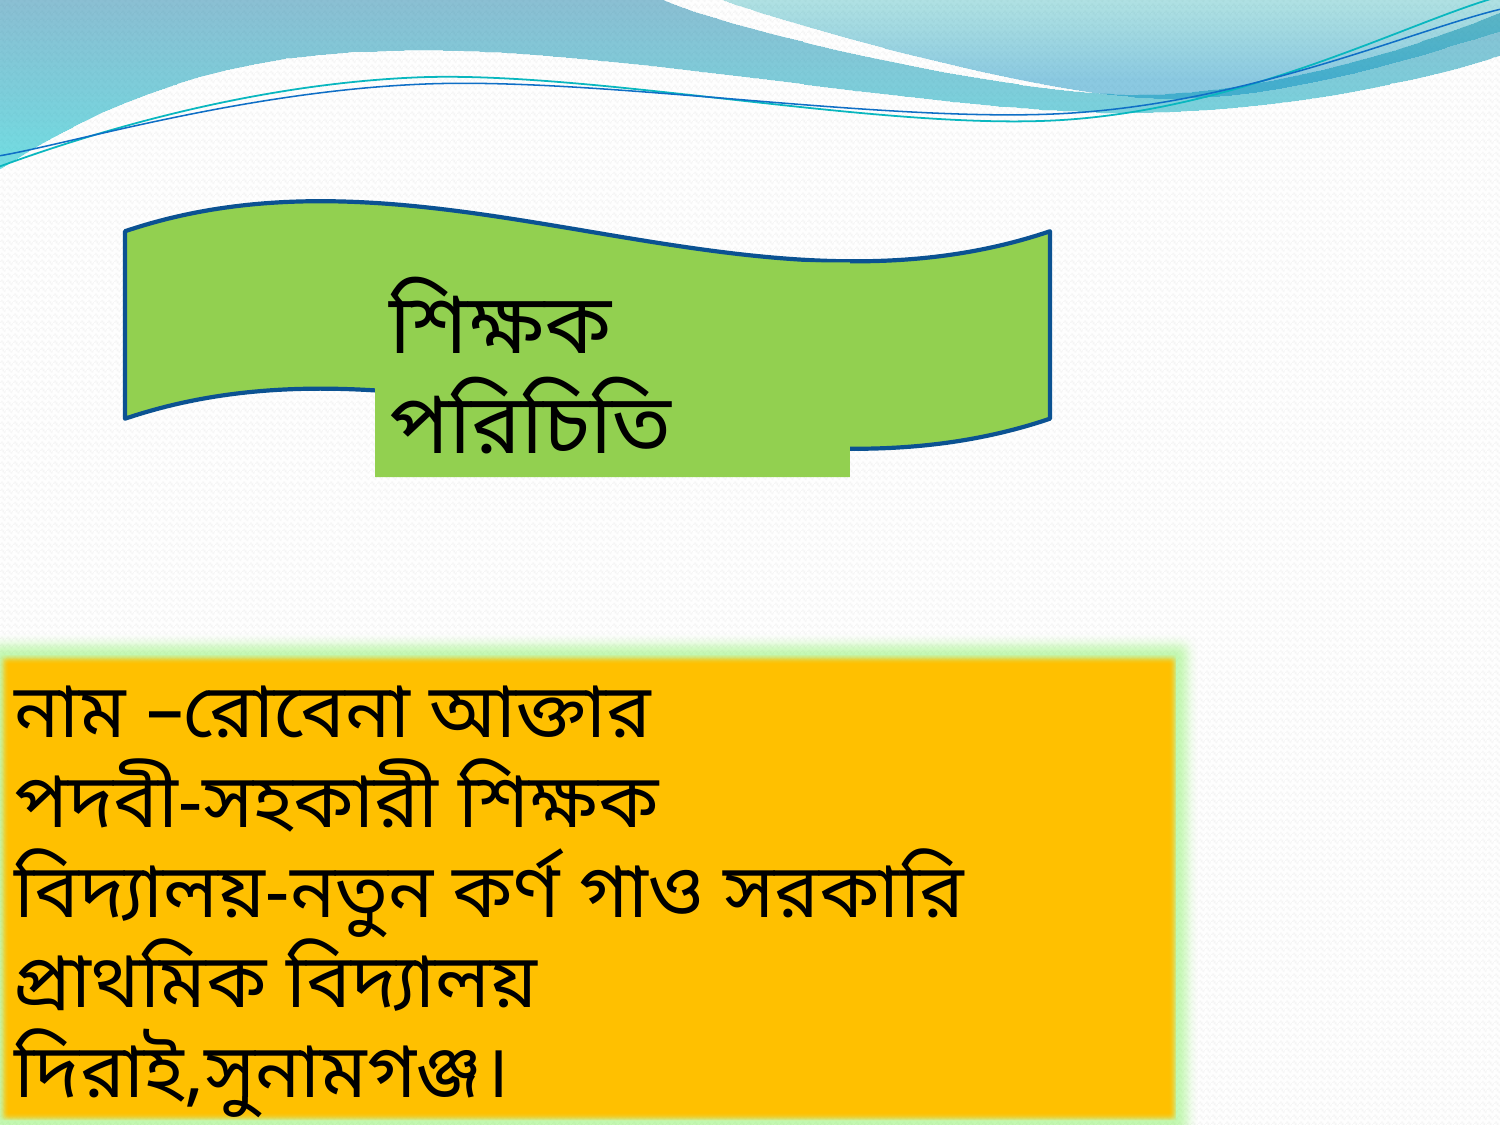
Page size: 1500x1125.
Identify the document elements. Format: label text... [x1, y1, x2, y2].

text_box শিক্ষক পরিচিতি [375, 262, 850, 478]
text_box ওওওওওওওওওওওওওওও [122, 199, 1053, 451]
text_box নাম –রোবেনা আক্তার পদবী-সহকারী শিক্ষক বিদ্যালয়-নতুন কর্ণ গাও সরকারি প্রাথমিক বিদ্যালয় দিরাই,সুনামগঞ্জ। [8, 664, 1170, 1114]
